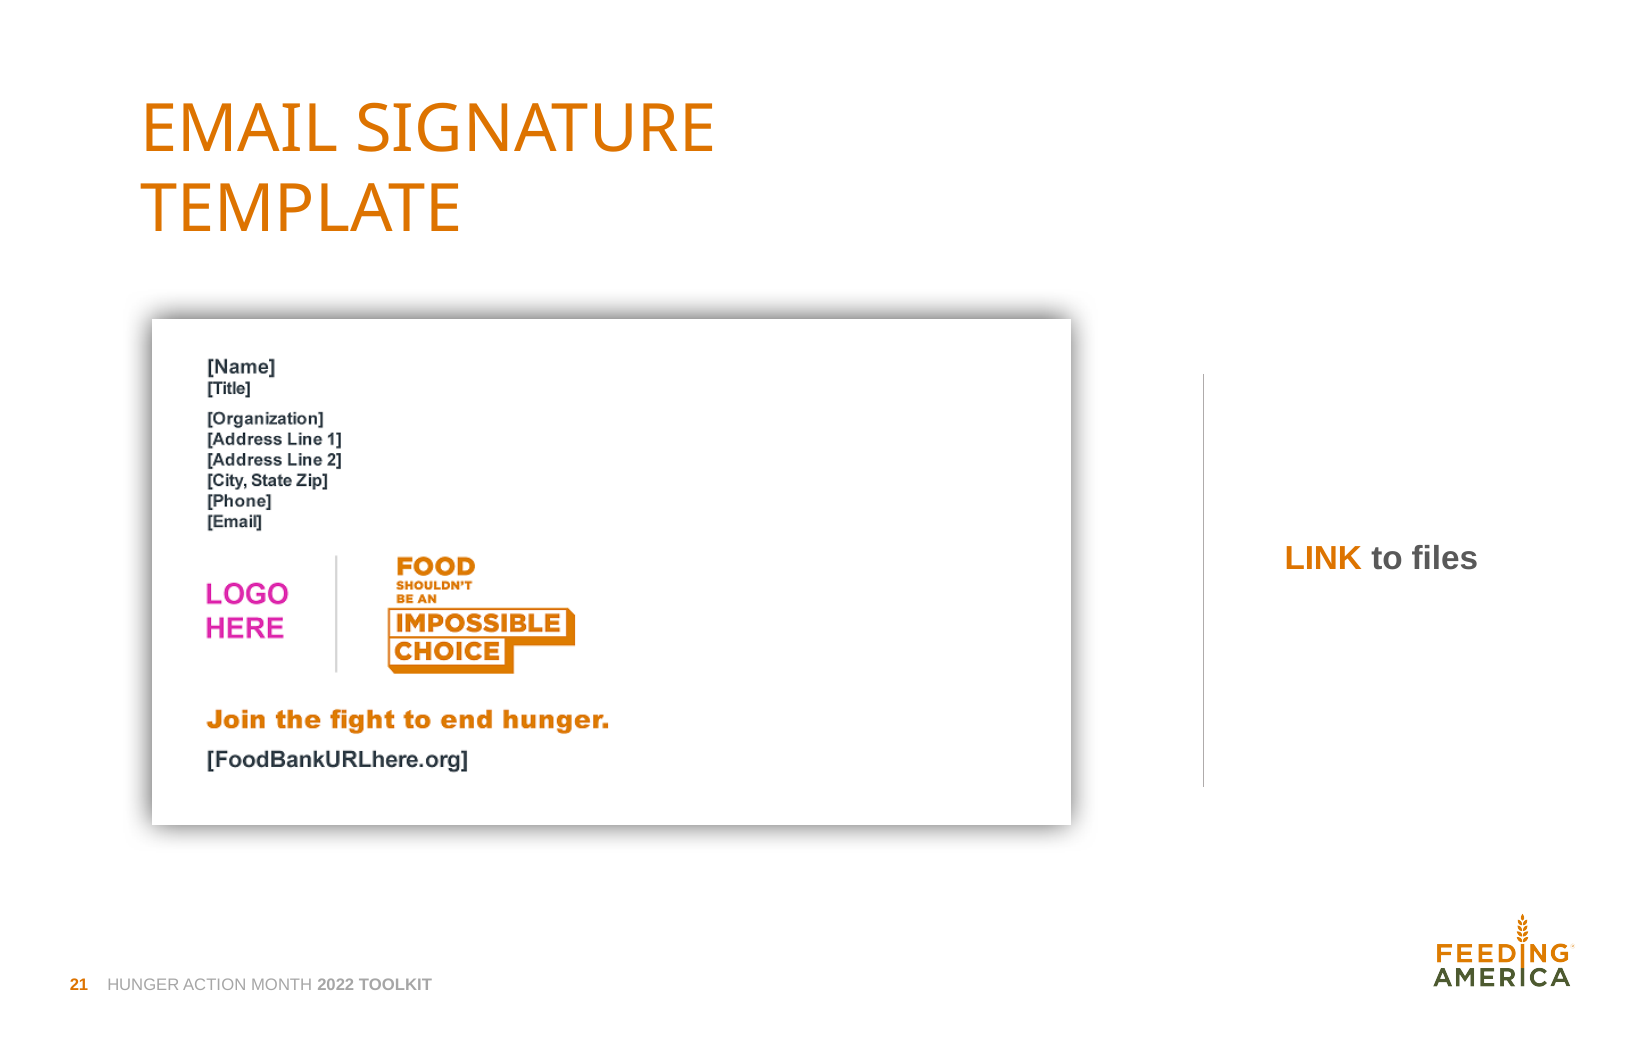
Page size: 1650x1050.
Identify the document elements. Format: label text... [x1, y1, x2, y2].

text_box EMAIL SIGNATURE TEMPLATE [125, 77, 886, 252]
text_box LINK to files [1269, 526, 1509, 584]
picture [152, 319, 1071, 825]
text_box 21 HUNGER ACTION MONTH 2022 TOOLKIT [55, 966, 973, 1001]
picture [1418, 904, 1587, 1005]
